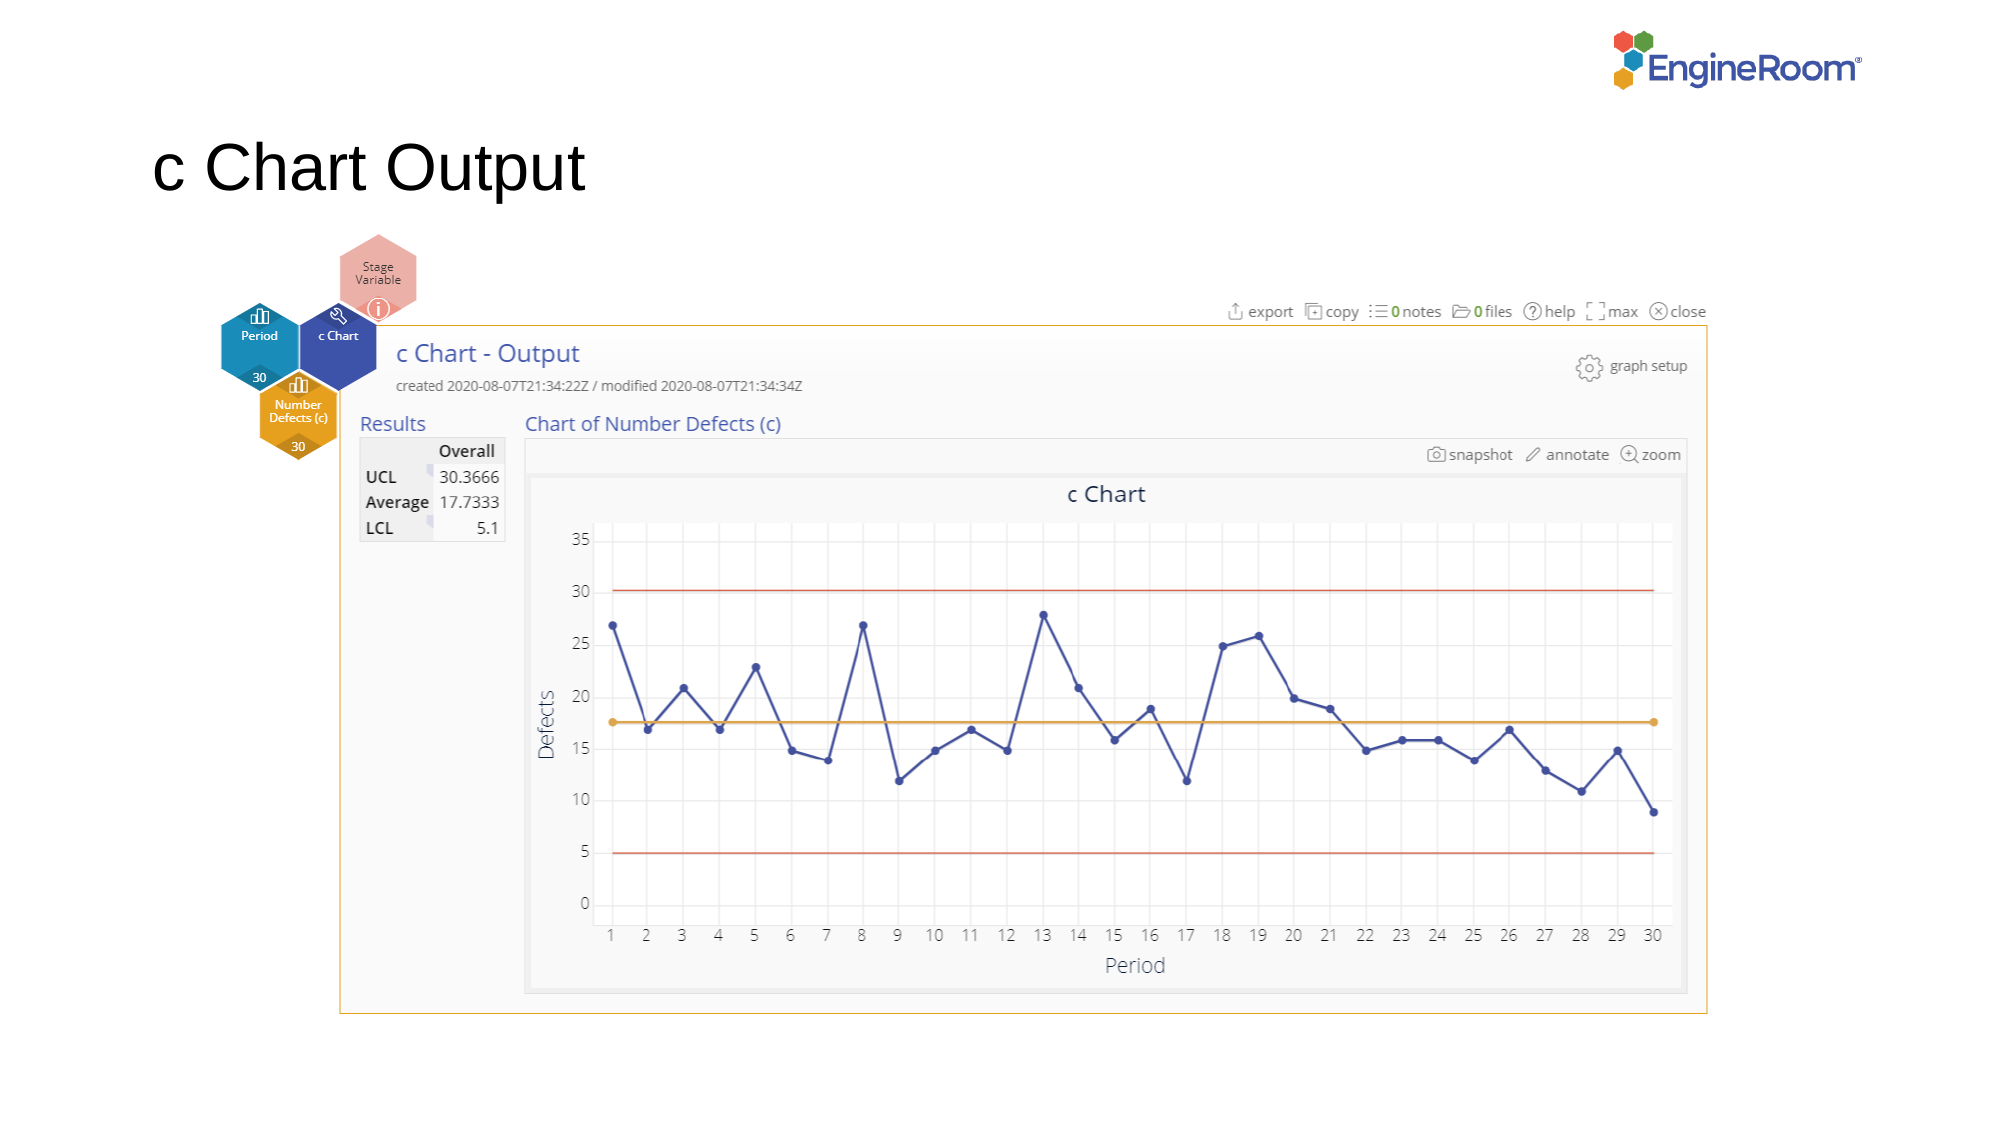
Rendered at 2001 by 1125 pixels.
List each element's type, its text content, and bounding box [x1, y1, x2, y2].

picture [1612, 29, 1863, 90]
title c Chart Output [137, 59, 1863, 278]
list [215, 234, 1716, 1023]
